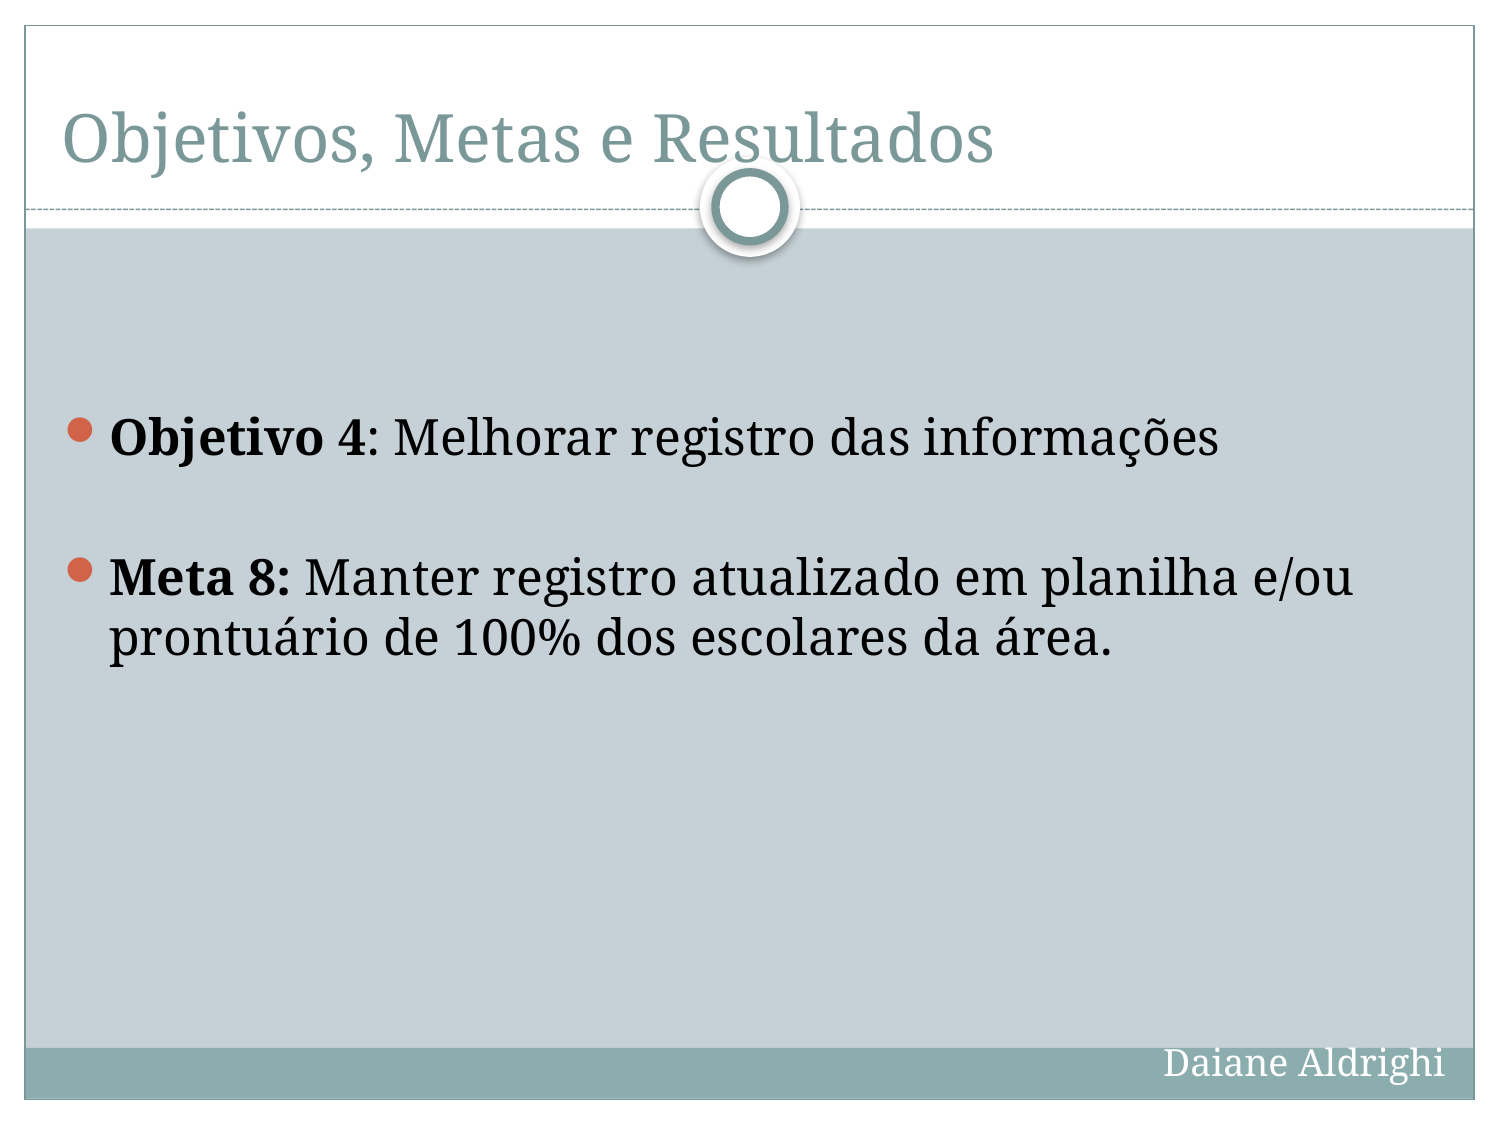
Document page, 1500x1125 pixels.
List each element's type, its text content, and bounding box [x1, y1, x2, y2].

list Objetivo 4: Melhorar registro das informações Meta 8: Manter registro atualizado em planilha e/ou prontuário de 100% dos escolares da área. [49, 250, 1445, 1043]
title Objetivos, Metas e Resultados [46, 58, 1447, 184]
text_box Daiane Aldrighi [1148, 1031, 1500, 1091]
